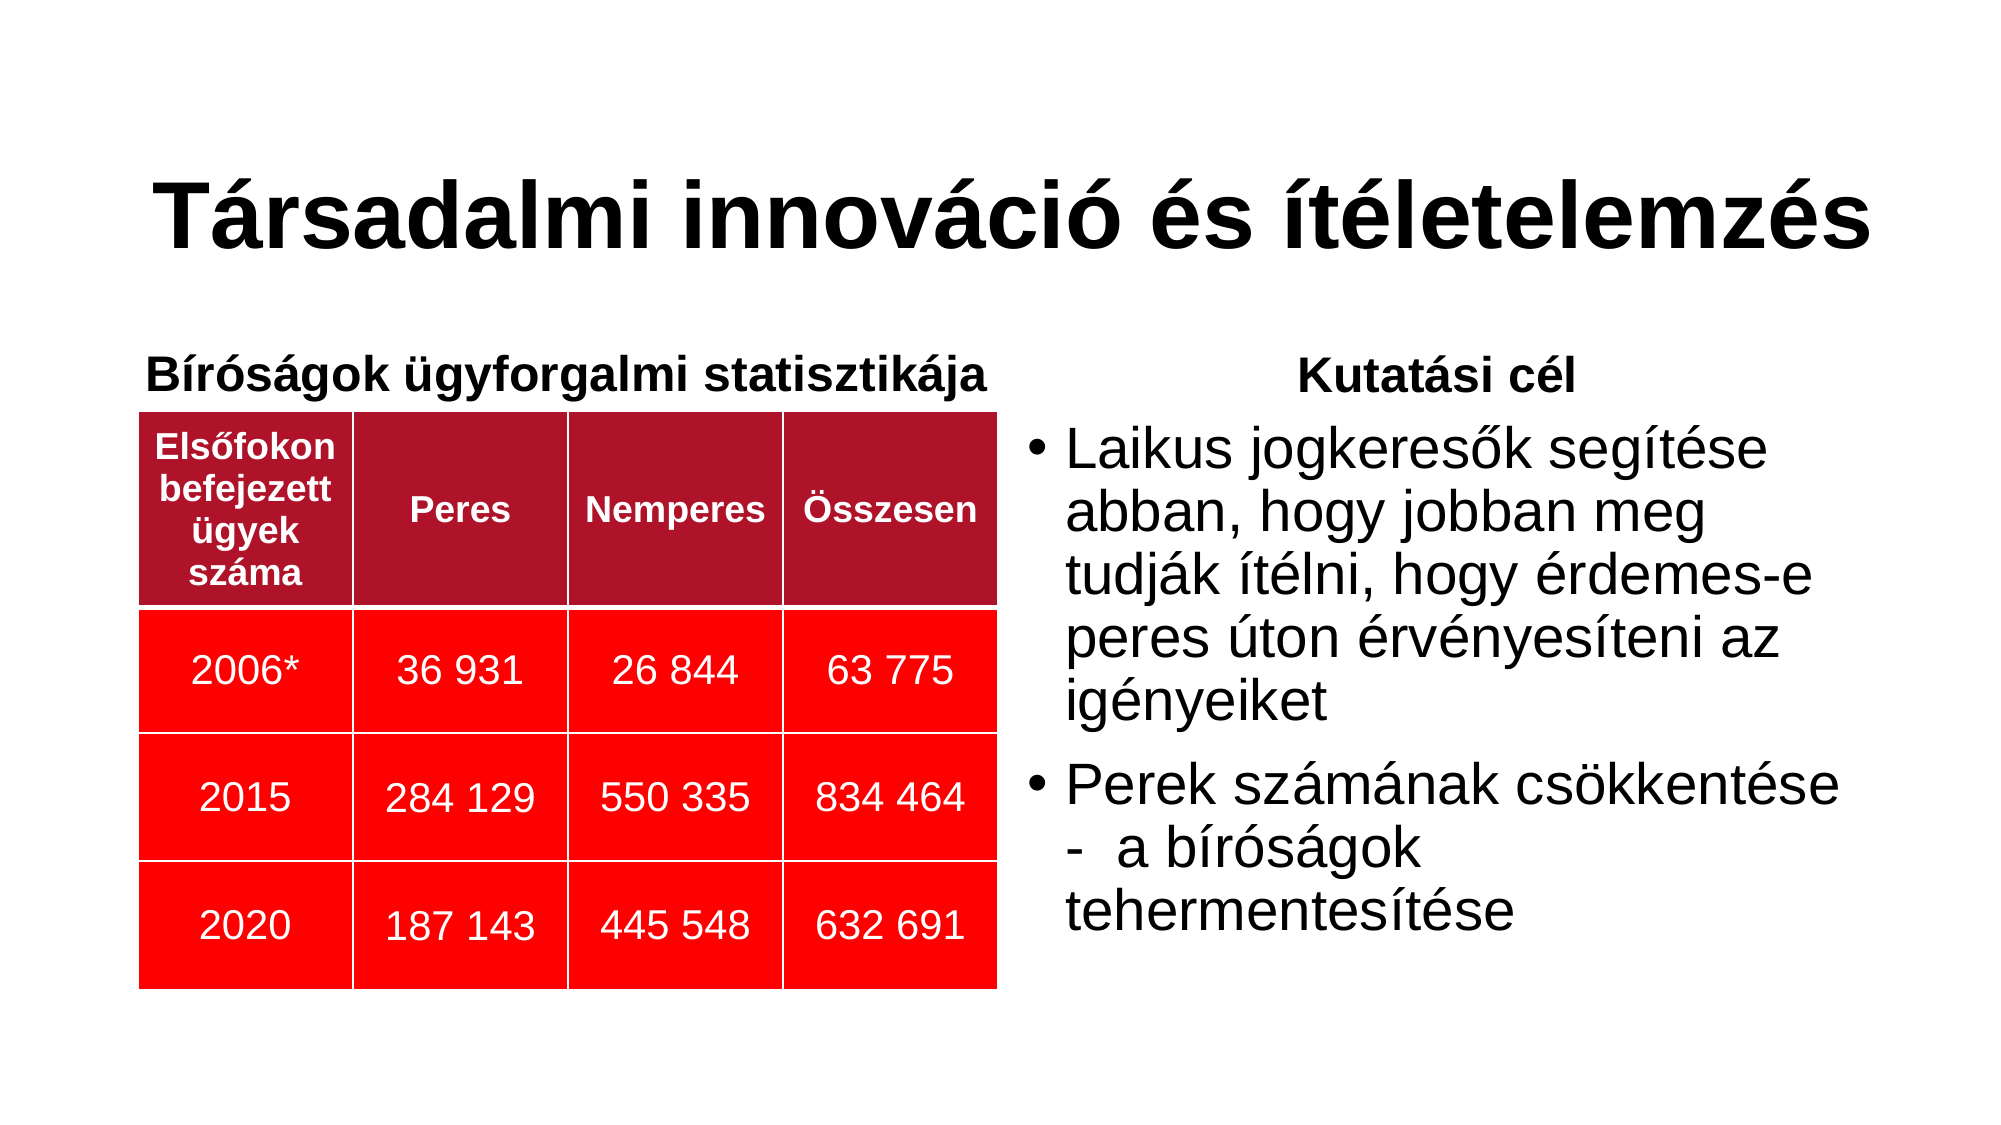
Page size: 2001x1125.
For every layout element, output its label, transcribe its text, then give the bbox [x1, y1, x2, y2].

table_cell 187 143 [354, 862, 567, 989]
table_cell 2015 [139, 734, 352, 860]
table_header Elsőfokon befejezett ügyek száma [139, 412, 352, 605]
table_cell 284 129 [354, 734, 567, 860]
table_cell 632 691 [784, 862, 997, 989]
table_cell 2006* [139, 610, 352, 732]
title Társadalmi innováció és ítéletelemzés [137, 158, 1893, 278]
table_cell 834 464 [784, 734, 997, 860]
list Kutatási cél [1012, 278, 1863, 410]
table_cell 63 775 [784, 610, 997, 732]
table_cell 550 335 [569, 734, 782, 860]
table_header Összesen [784, 412, 997, 605]
table_header Nemperes [569, 412, 782, 605]
table_cell 36 931 [354, 610, 567, 732]
list Laikus jogkeresők segítése abban, hogy jobban meg tudják ítélni, hogy érdemes-e peres úton érvényesíteni az igényeiket Perek számának csökkentése - a bíróságok tehermentesítése [1012, 410, 1863, 1016]
table_cell 2020 [139, 862, 352, 989]
list Bíróságok ügyforgalmi statisztikája [130, 274, 1006, 411]
table_header Peres [354, 412, 567, 605]
table_cell 445 548 [569, 862, 782, 989]
table_cell 26 844 [569, 610, 782, 732]
